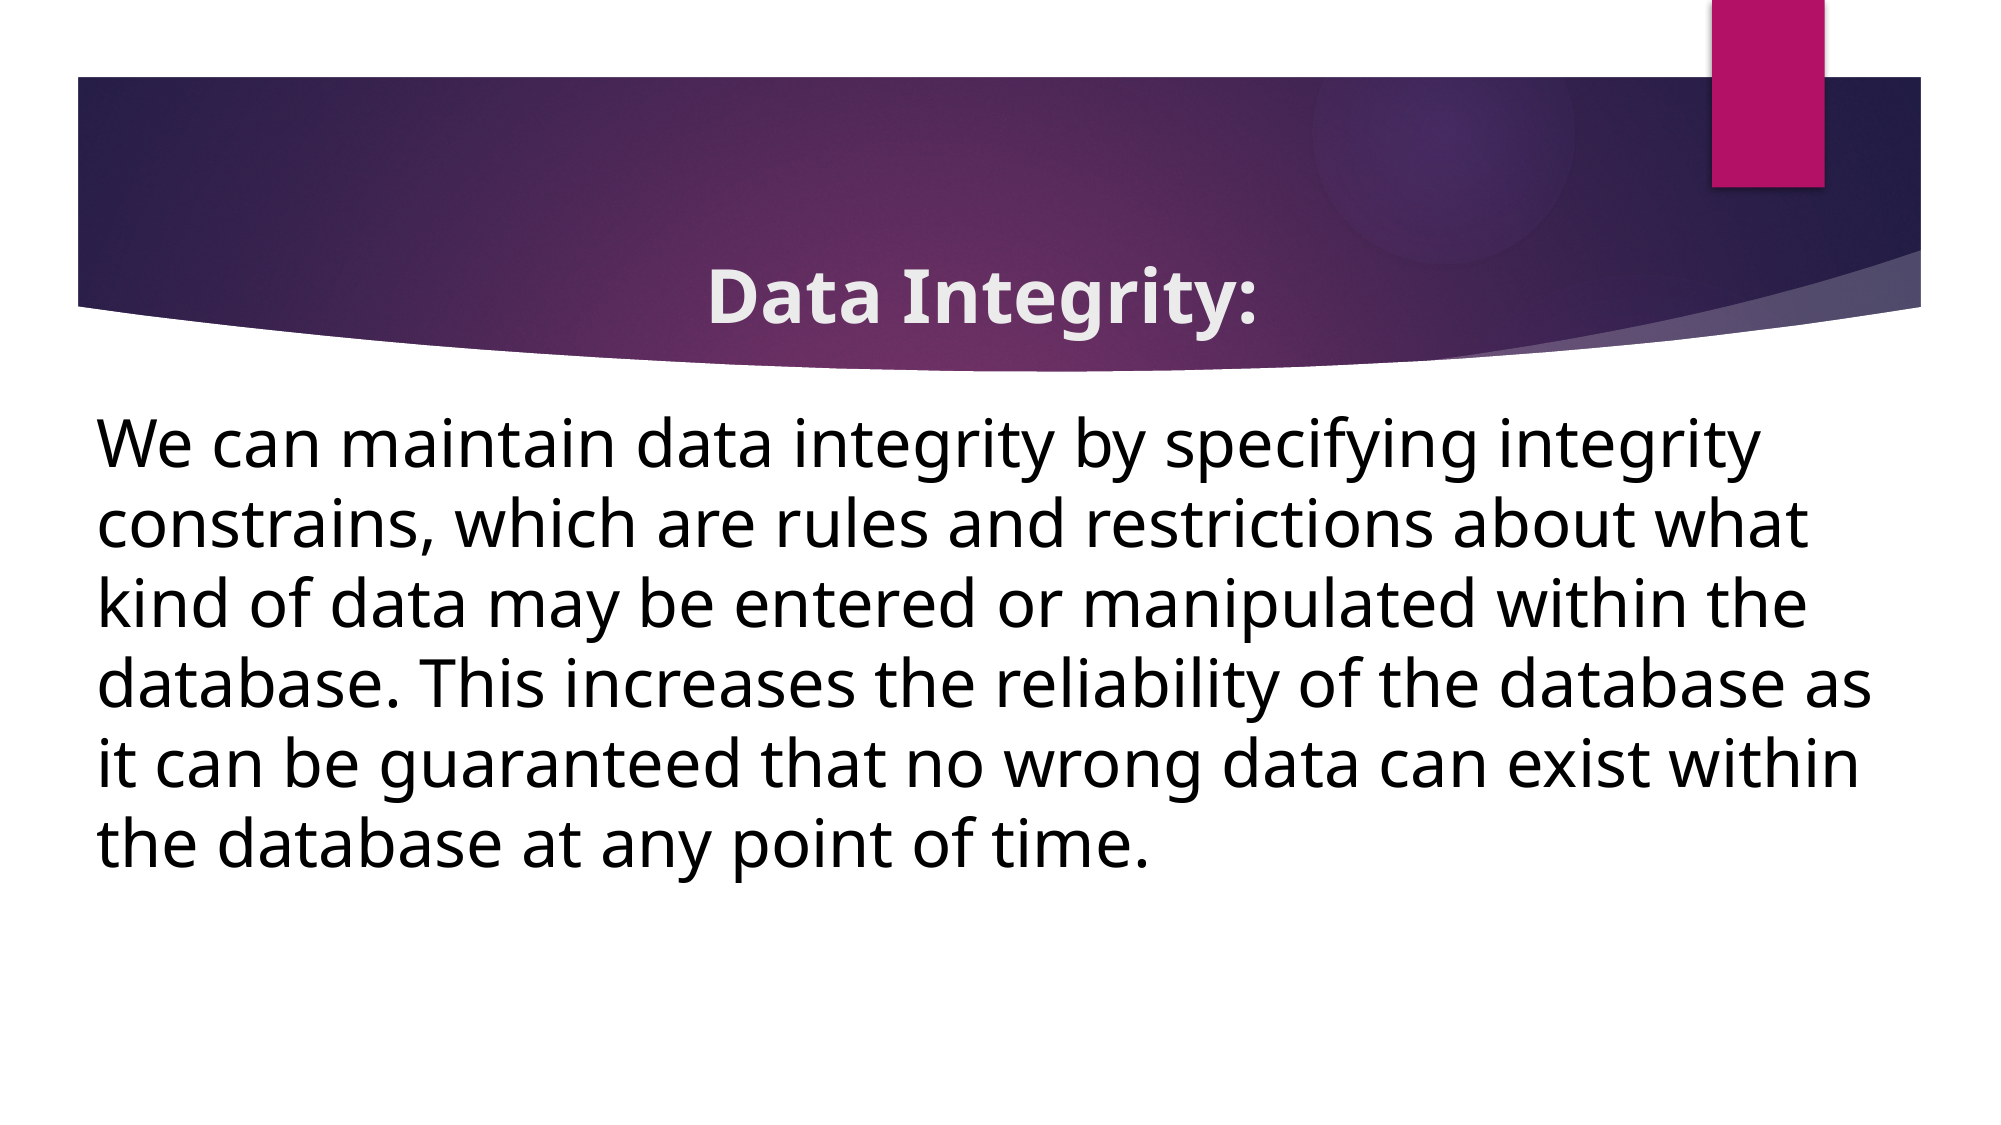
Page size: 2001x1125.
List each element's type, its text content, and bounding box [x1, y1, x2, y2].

title Data Integrity: [690, 159, 1627, 393]
text_box We can maintain data integrity by specifying integrity constrains, which are rules and restrictions about what kind of data may be entered or manipulated within the database. This increases the reliability of the database as it can be guaranteed that no wrong data can exist within the database at any point of time. [81, 393, 1911, 888]
